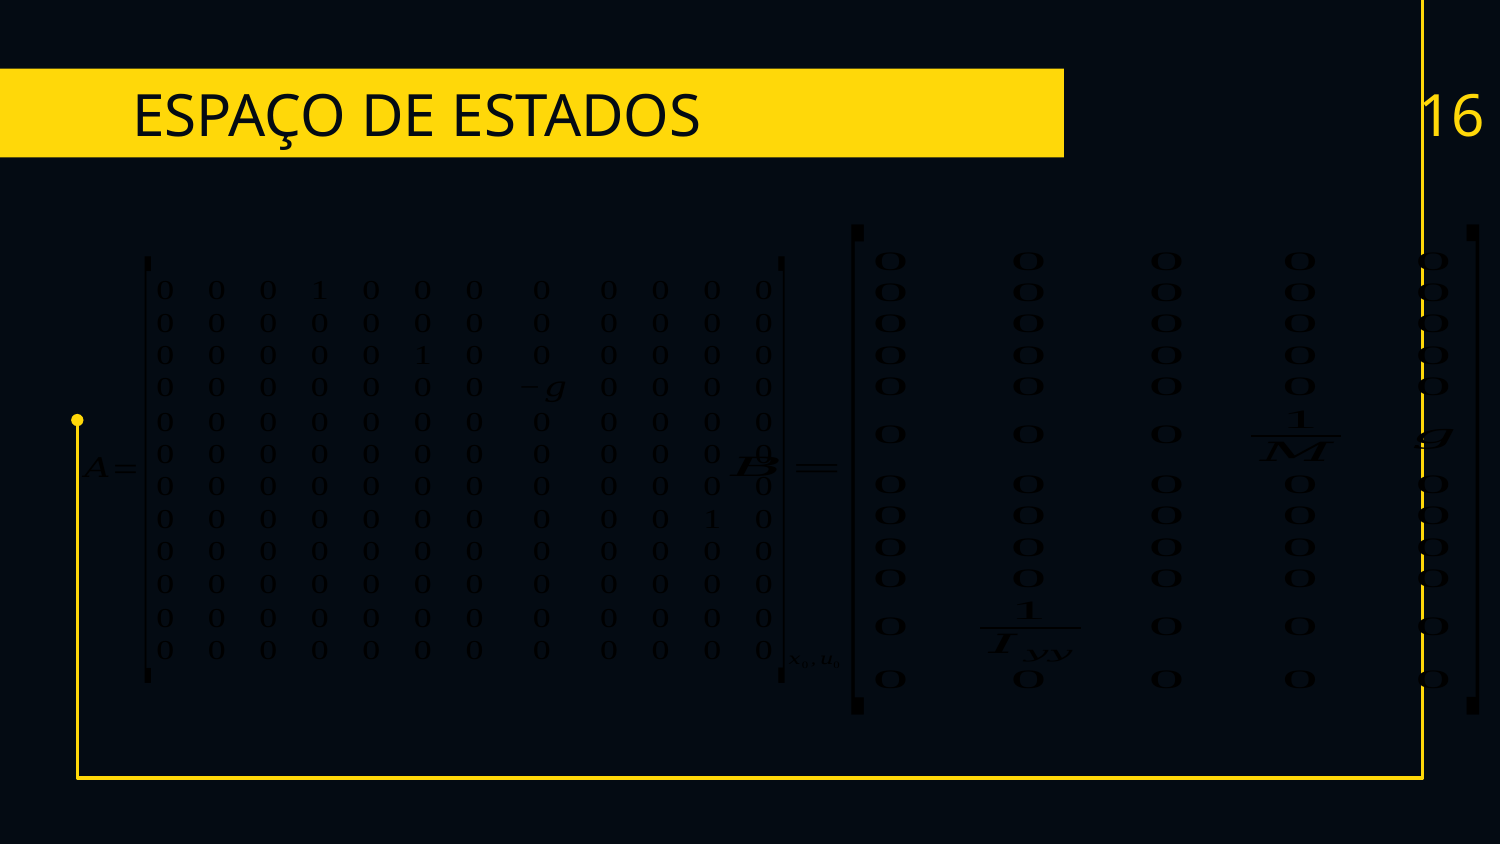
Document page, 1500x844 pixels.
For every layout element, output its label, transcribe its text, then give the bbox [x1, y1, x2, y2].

text_box 16 [1331, 63, 1500, 158]
title ESPAÇO DE ESTADOS [116, 63, 1331, 158]
